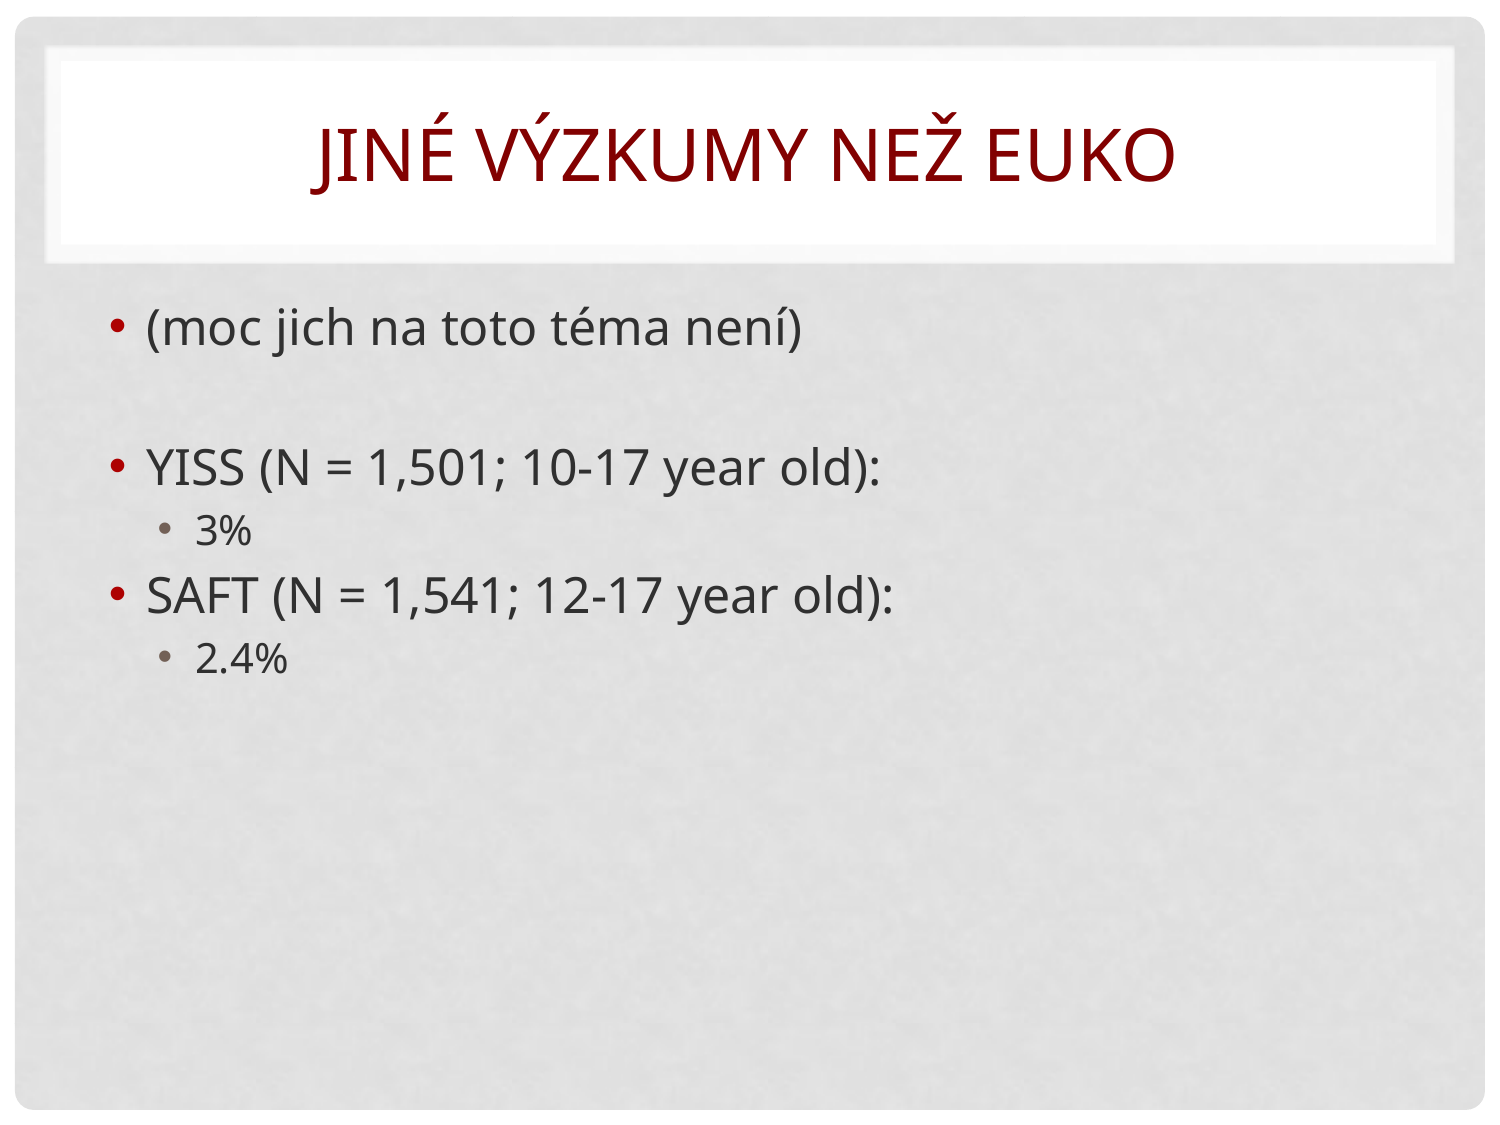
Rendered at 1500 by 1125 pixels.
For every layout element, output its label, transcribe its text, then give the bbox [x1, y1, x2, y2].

title Jiné výzkumy než euko [69, 66, 1425, 238]
list (moc jich na toto téma není) YISS (N = 1,501; 10-17 year old): 3% SAFT (N = 1,541; 12-17 year old): 2.4% [75, 287, 1425, 1005]
